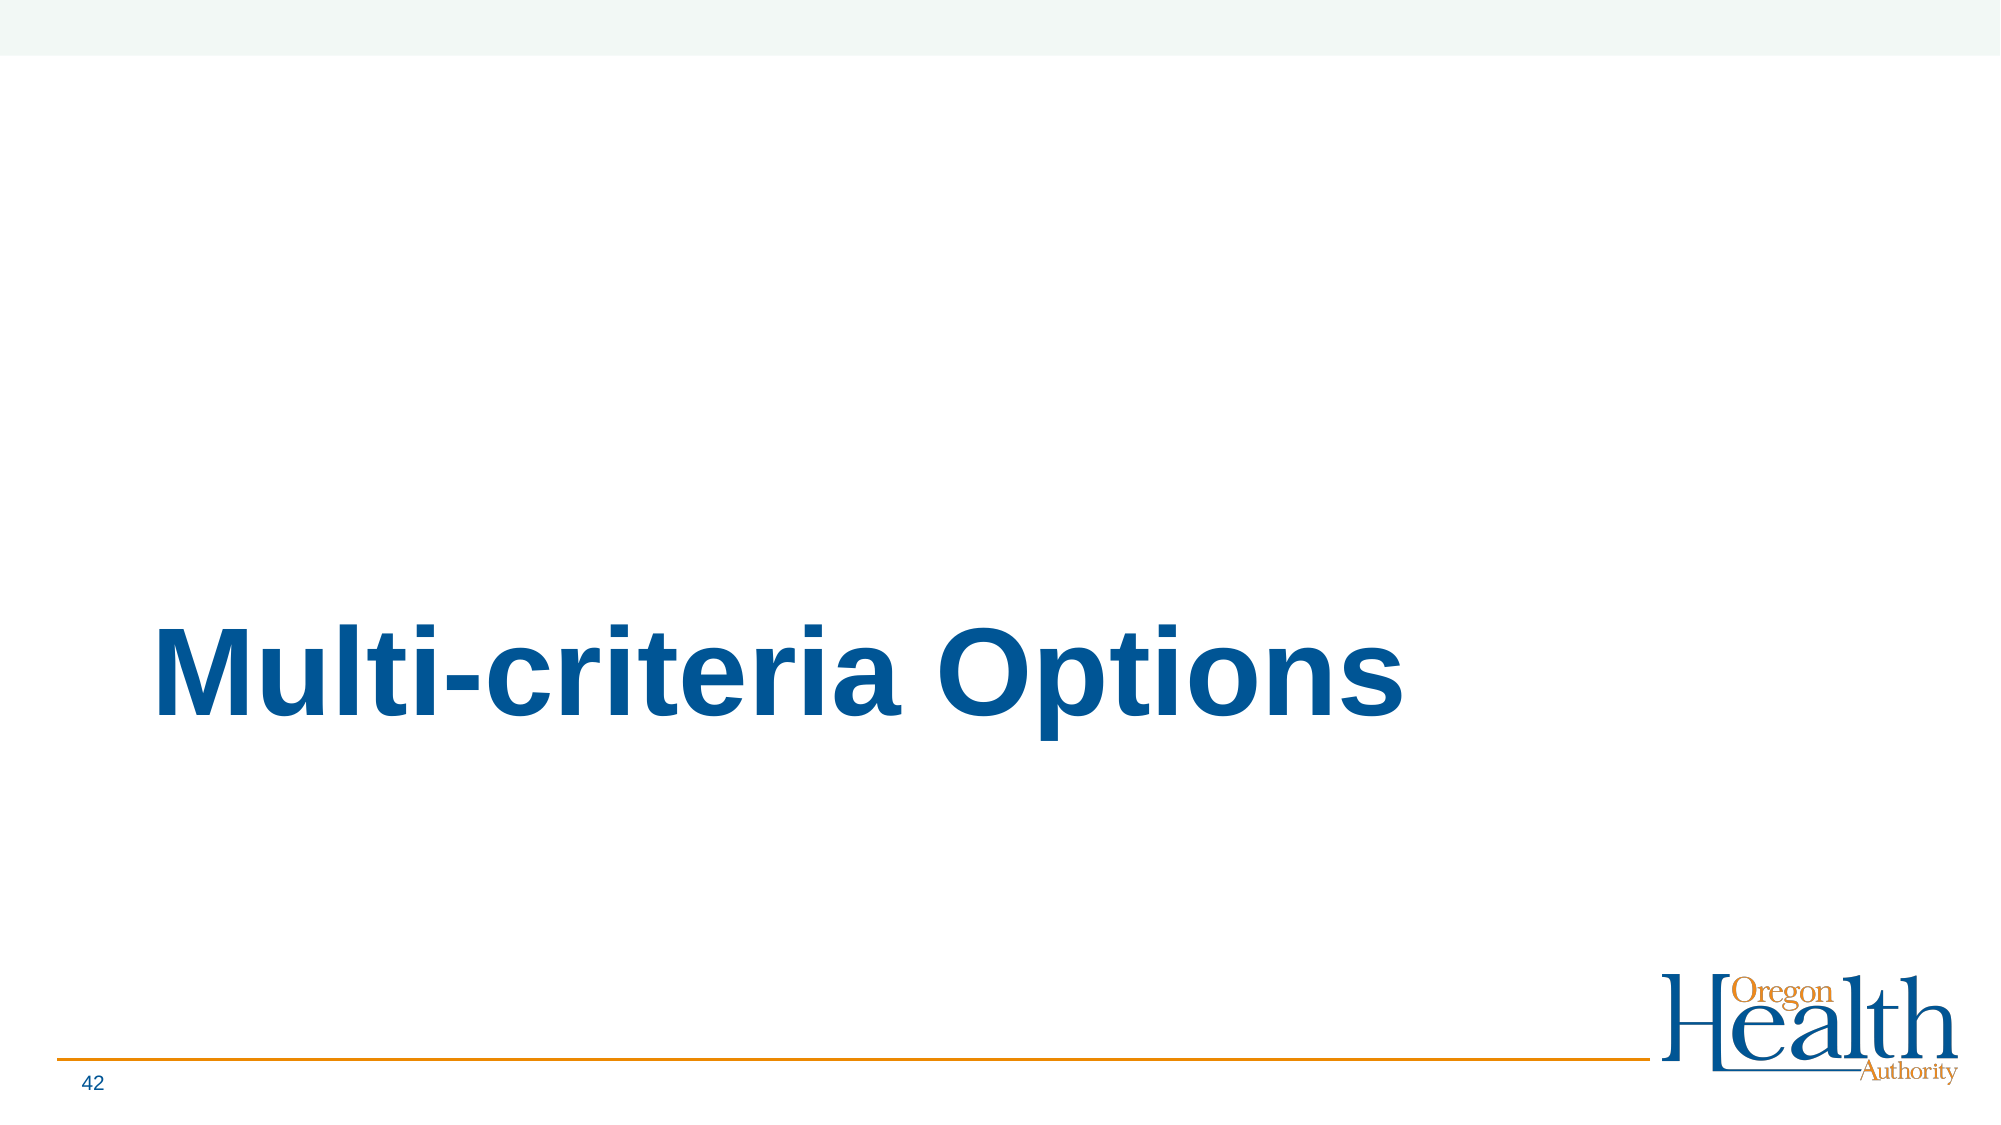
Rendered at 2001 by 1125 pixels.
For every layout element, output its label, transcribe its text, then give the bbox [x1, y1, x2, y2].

title Multi-criteria Options [136, 280, 1862, 749]
picture [1662, 974, 1958, 1085]
slide_number 42 [66, 1062, 534, 1104]
